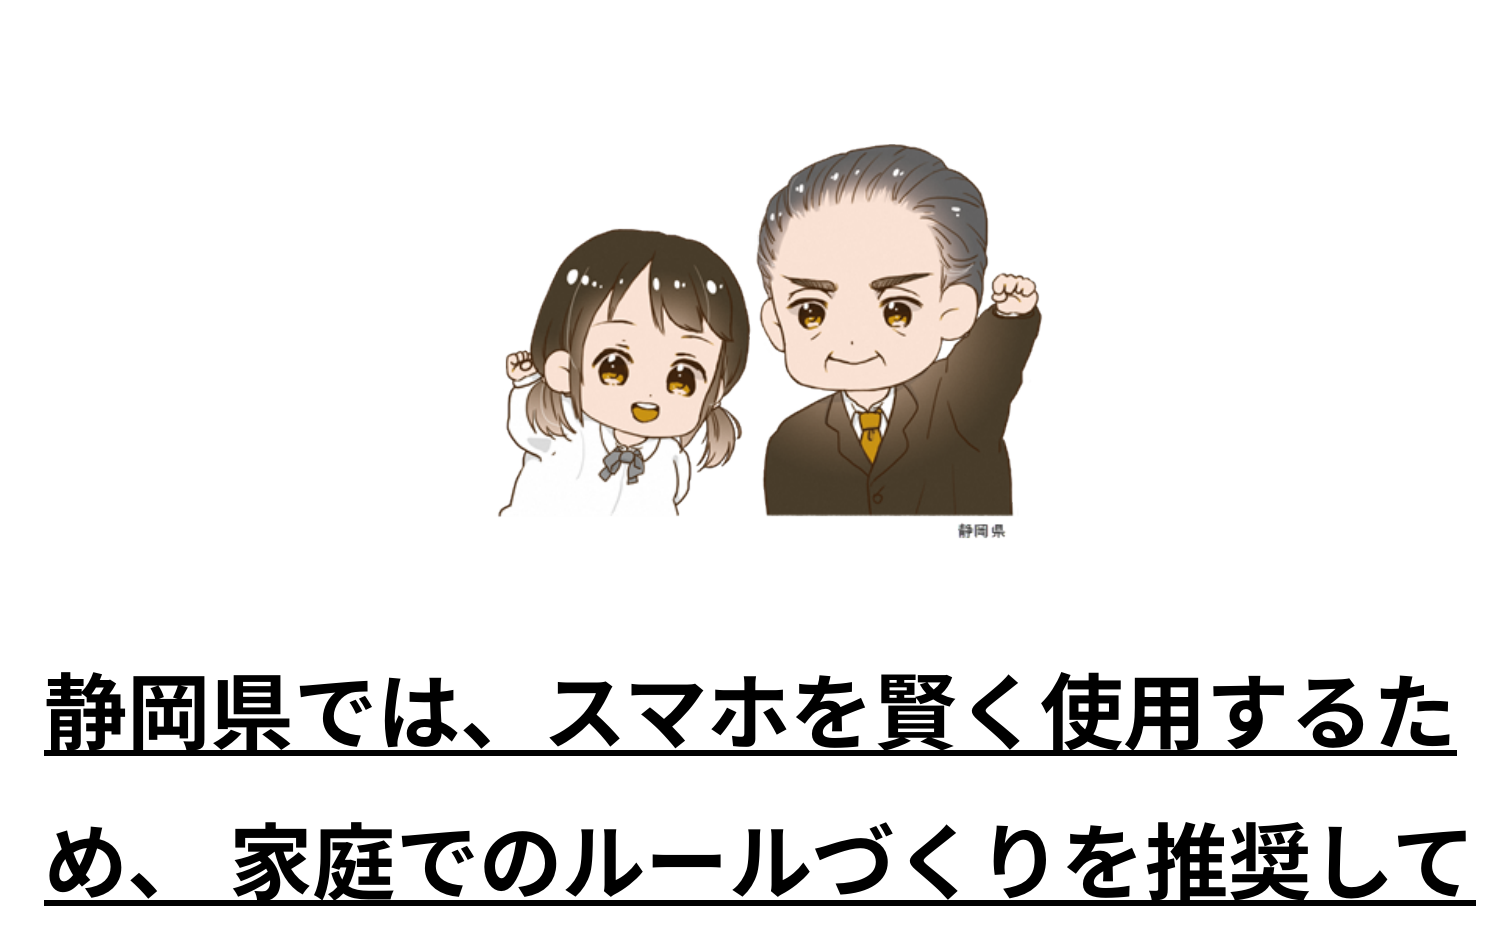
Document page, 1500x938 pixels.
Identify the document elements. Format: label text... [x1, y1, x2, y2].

text_box 静岡県では、スマホを賢く使用するため、 家庭でのルールづくりを推奨しています！ [29, 603, 1500, 938]
picture [337, 0, 1163, 762]
